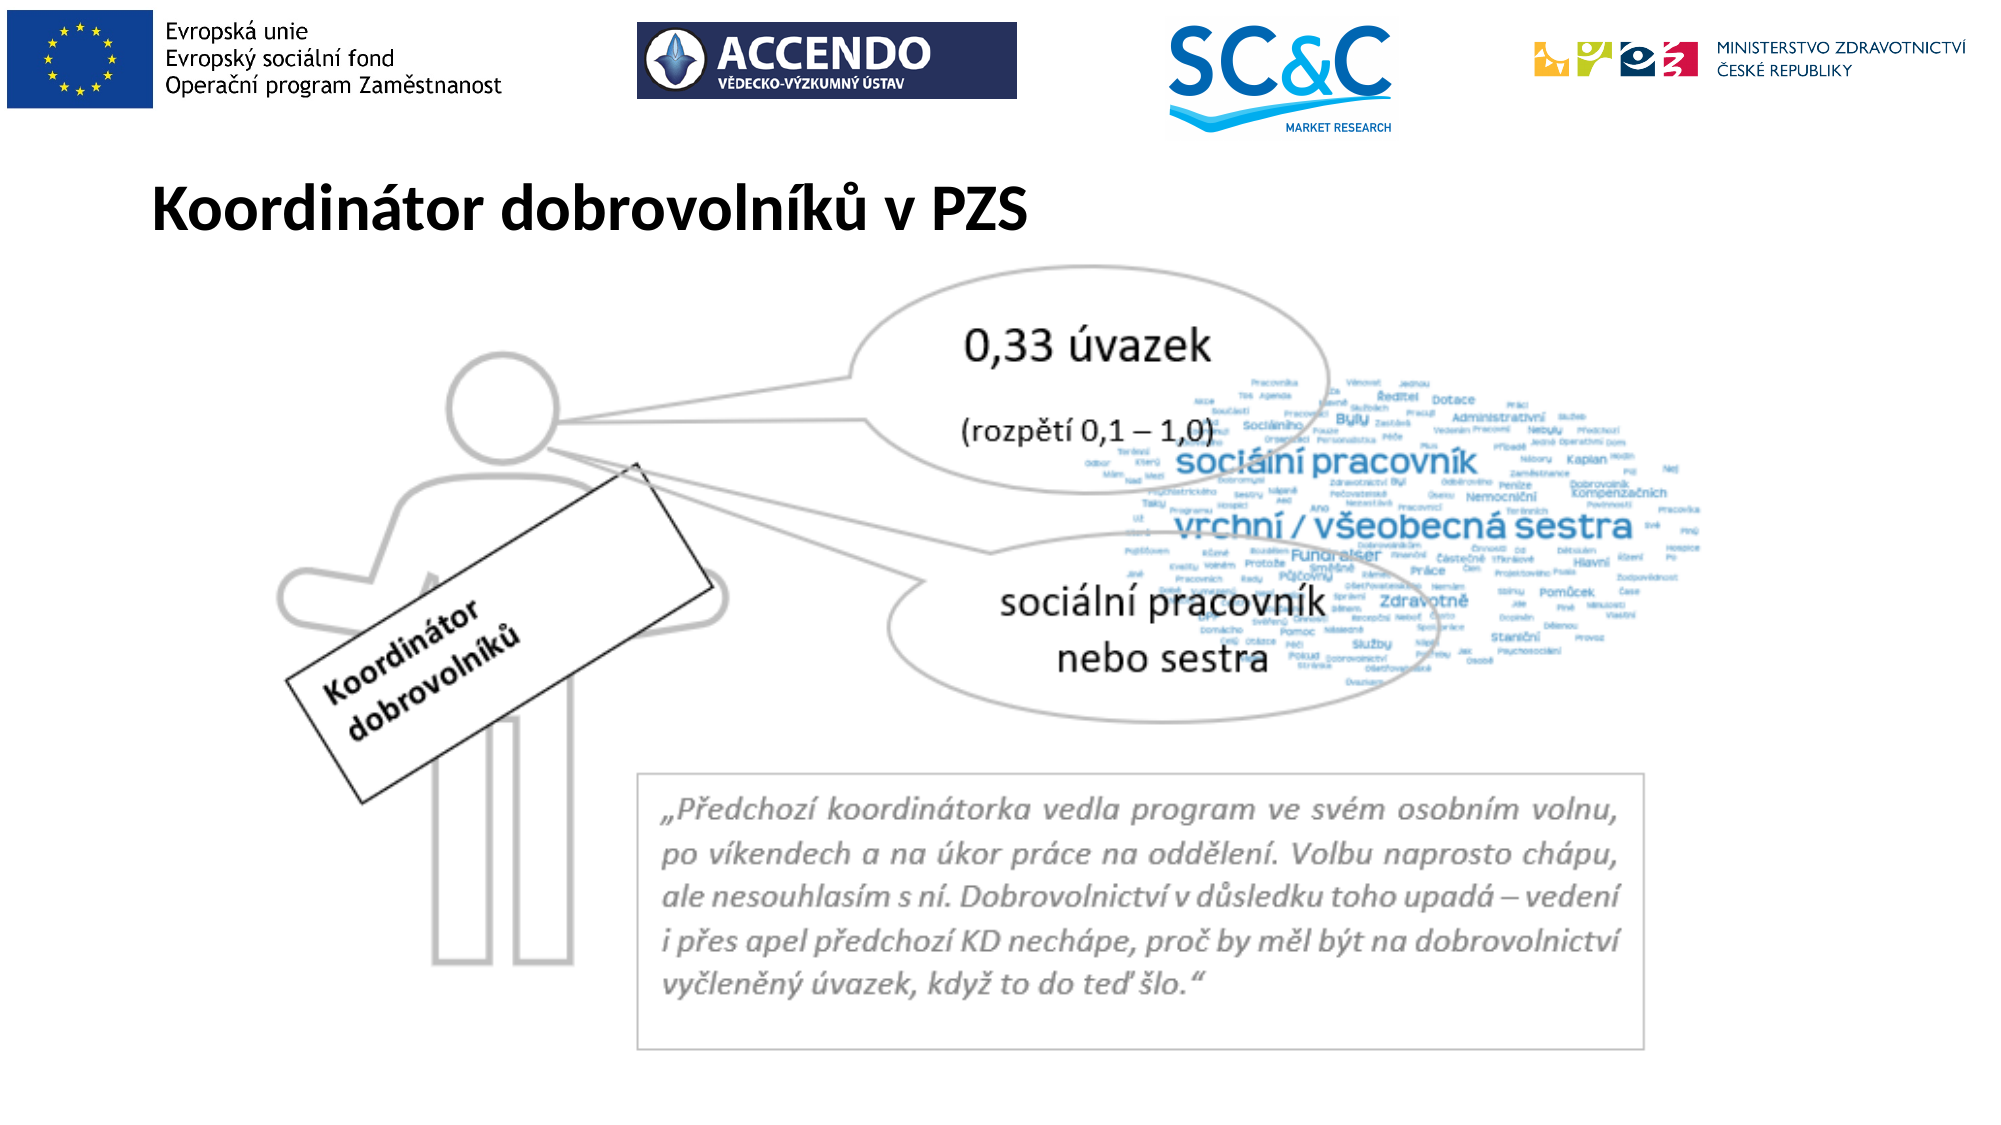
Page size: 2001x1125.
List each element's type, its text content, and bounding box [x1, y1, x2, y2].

picture [637, 22, 1017, 99]
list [195, 261, 1750, 1080]
picture [4, 7, 502, 111]
picture [1165, 16, 1399, 139]
title Koordinátor dobrovolníků v PZS [137, 139, 1863, 278]
picture [1500, 7, 1999, 111]
